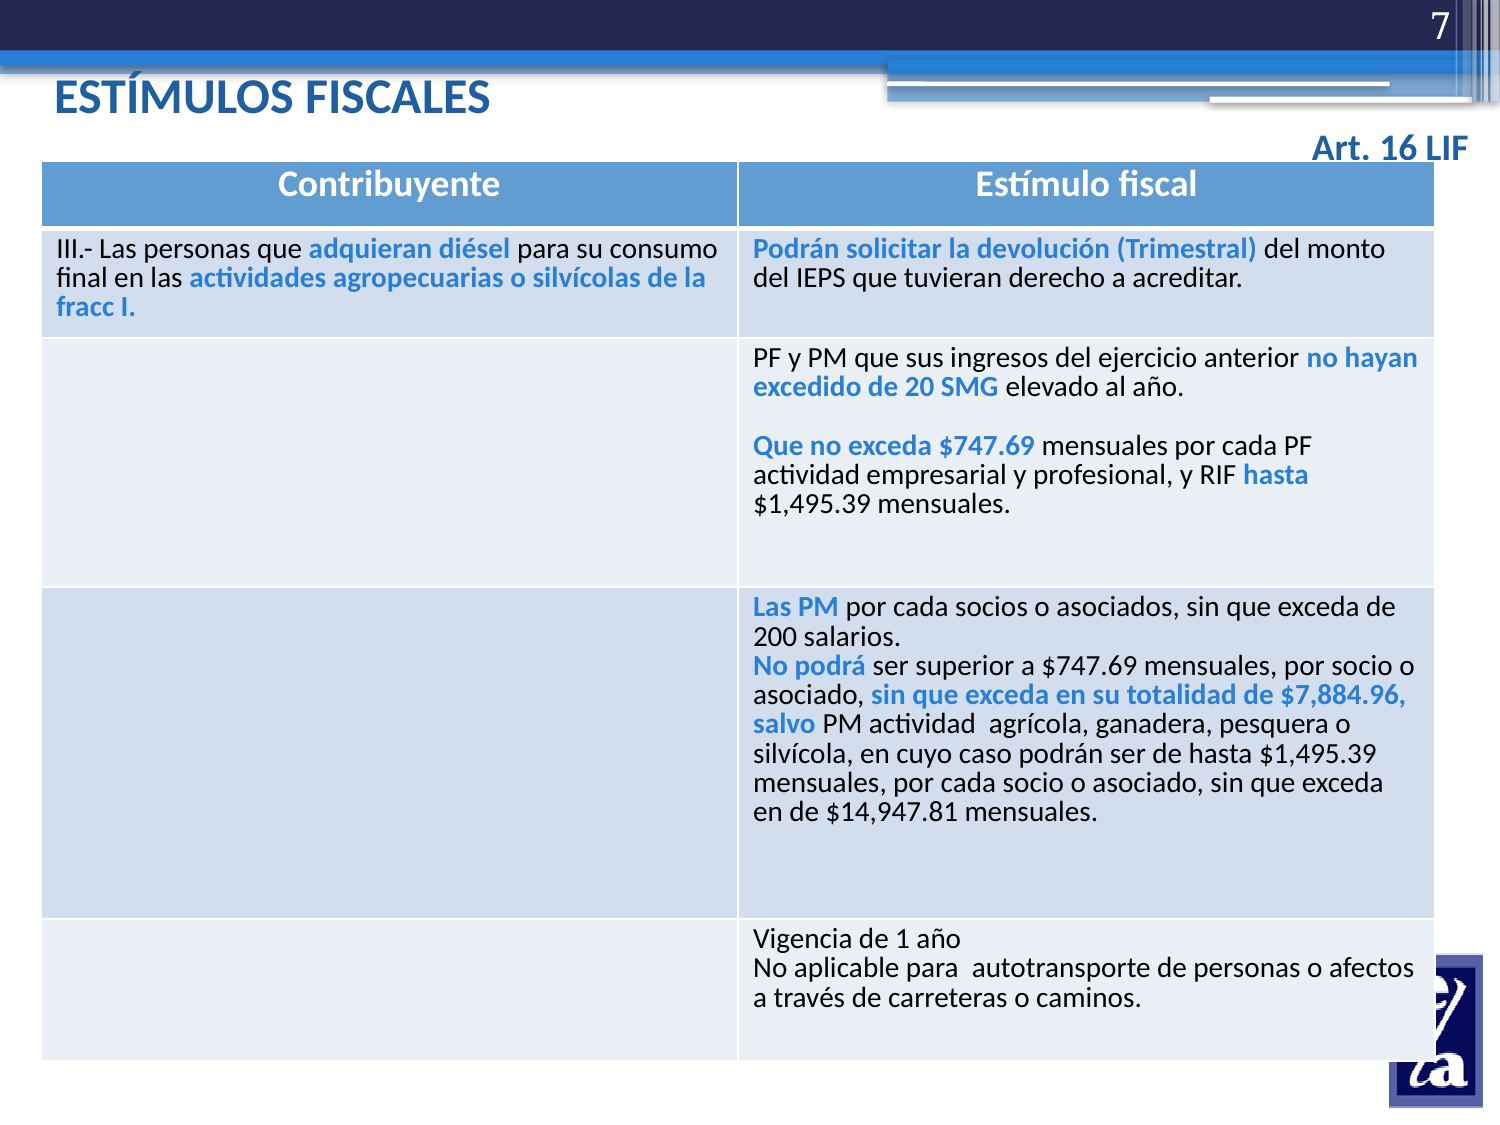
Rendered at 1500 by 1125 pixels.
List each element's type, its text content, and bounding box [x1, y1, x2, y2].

table_cell Las PM por cada socios o asociados, sin que exceda de 200 salarios. No podrá ser superior a $747.69 mensuales, por socio o asociado, sin que exceda en su totalidad de $7,884.96, salvo PM actividad agrícola, ganadera, pesquera o silvícola, en cuyo caso podrán ser de hasta $1,495.39 mensuales, por cada socio o asociado, sin que exceda en de $14,947.81 mensuales. [739, 588, 1434, 918]
table_header Estímulo fiscal [739, 162, 1434, 226]
picture [1387, 952, 1483, 1110]
table_header Contribuyente [42, 162, 737, 226]
table_cell Vigencia de 1 año No aplicable para autotransporte de personas o afectos a través de carreteras o caminos. [739, 920, 1434, 1060]
table_cell PF y PM que sus ingresos del ejercicio anterior no hayan excedido de 20 SMG elevado al año. Que no exceda $747.69 mensuales por cada PF actividad empresarial y profesional, y RIF hasta $1,495.39 mensuales. [739, 339, 1434, 586]
table_cell Podrán solicitar la devolución (Trimestral) del monto del IEPS que tuvieran derecho a acreditar. [739, 231, 1434, 337]
table_cell [42, 588, 737, 918]
slide_number 7 [1341, 0, 1466, 61]
table_cell [42, 339, 737, 586]
table_cell [42, 920, 737, 1060]
table_cell III.- Las personas que adquieran diésel para su consumo final en las actividades agropecuarias o silvícolas de la fracc I. [42, 231, 737, 337]
text_box ESTÍMULOS FISCALES Art. 16 LIF [41, 66, 1483, 166]
